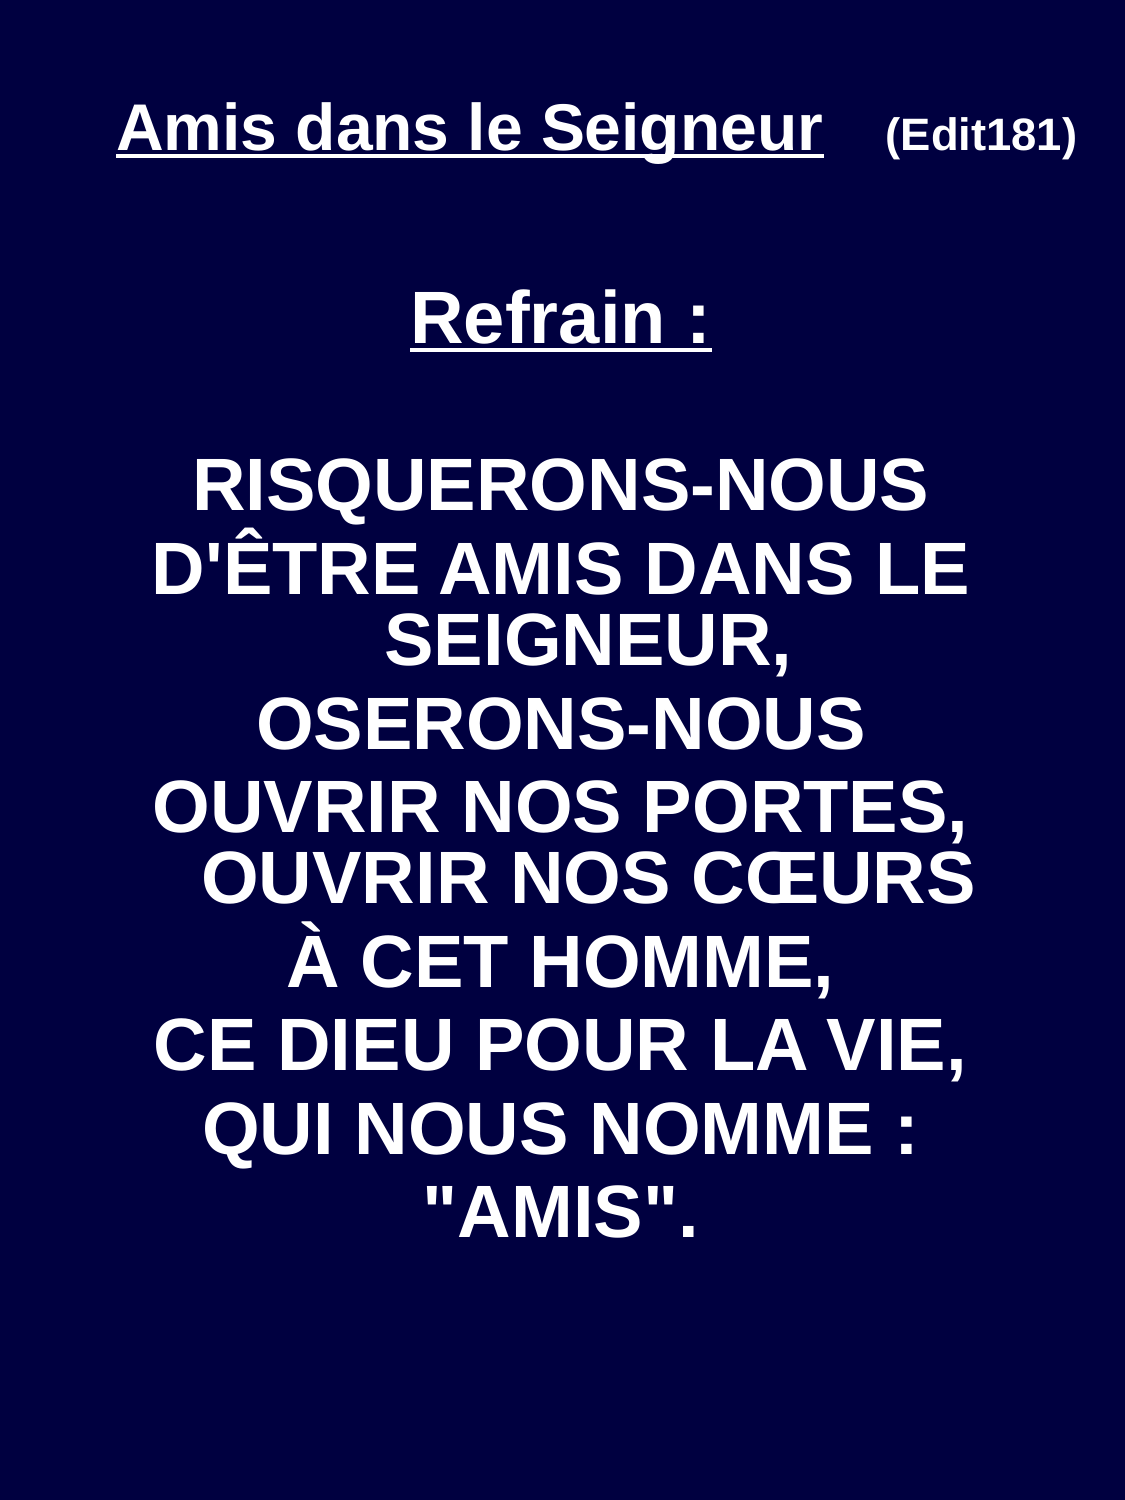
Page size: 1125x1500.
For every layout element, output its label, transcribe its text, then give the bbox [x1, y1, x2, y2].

text_box Amis dans le Seigneur (Edit181) Refrain : RISQUERONS-NOUS D'ÊTRE AMIS DANS LE SEIGNEUR, OSERONS-NOUS OUVRIR NOS PORTES, OUVRIR NOS CŒURS À CET HOMME, CE DIEU POUR LA VIE, QUI NOUS NOMME : "AMIS". [11, 35, 1111, 1441]
